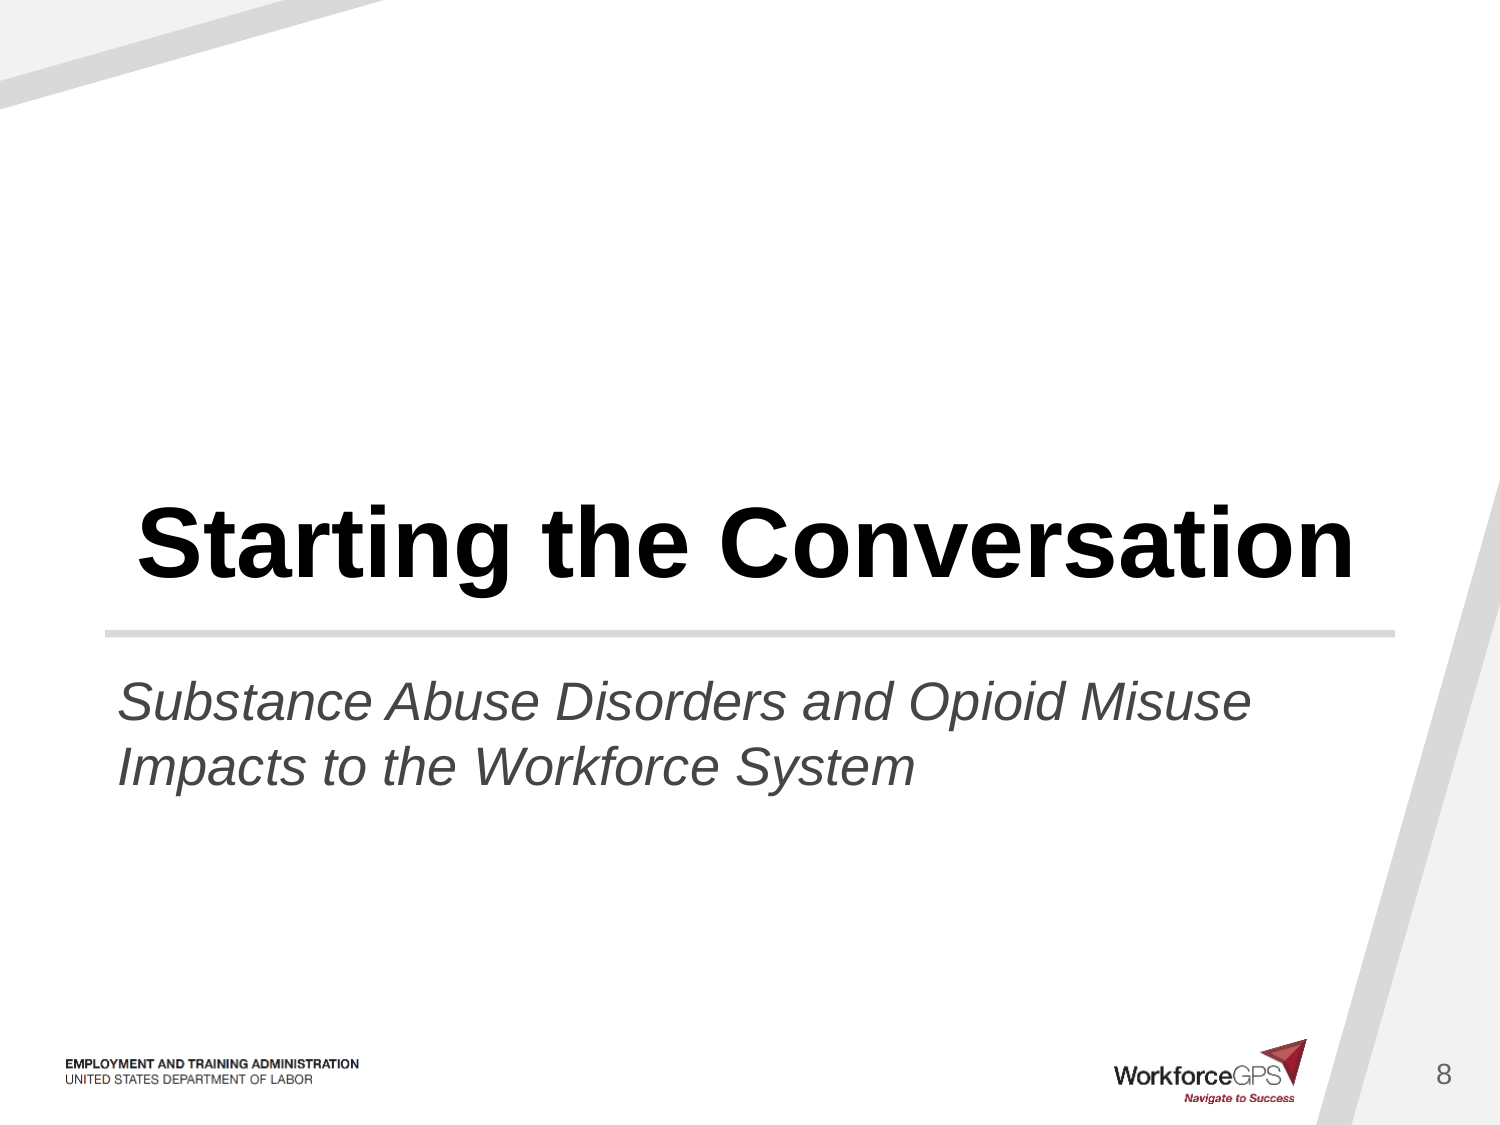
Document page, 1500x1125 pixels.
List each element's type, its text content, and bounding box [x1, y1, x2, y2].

list Substance Abuse Disorders and Opioid Misuse Impacts to the Workforce System [102, 659, 1393, 973]
picture [59, 1053, 370, 1092]
slide_number 8 [1343, 1042, 1468, 1103]
picture [1112, 1038, 1309, 1105]
title Starting the Conversation [102, 138, 1393, 607]
